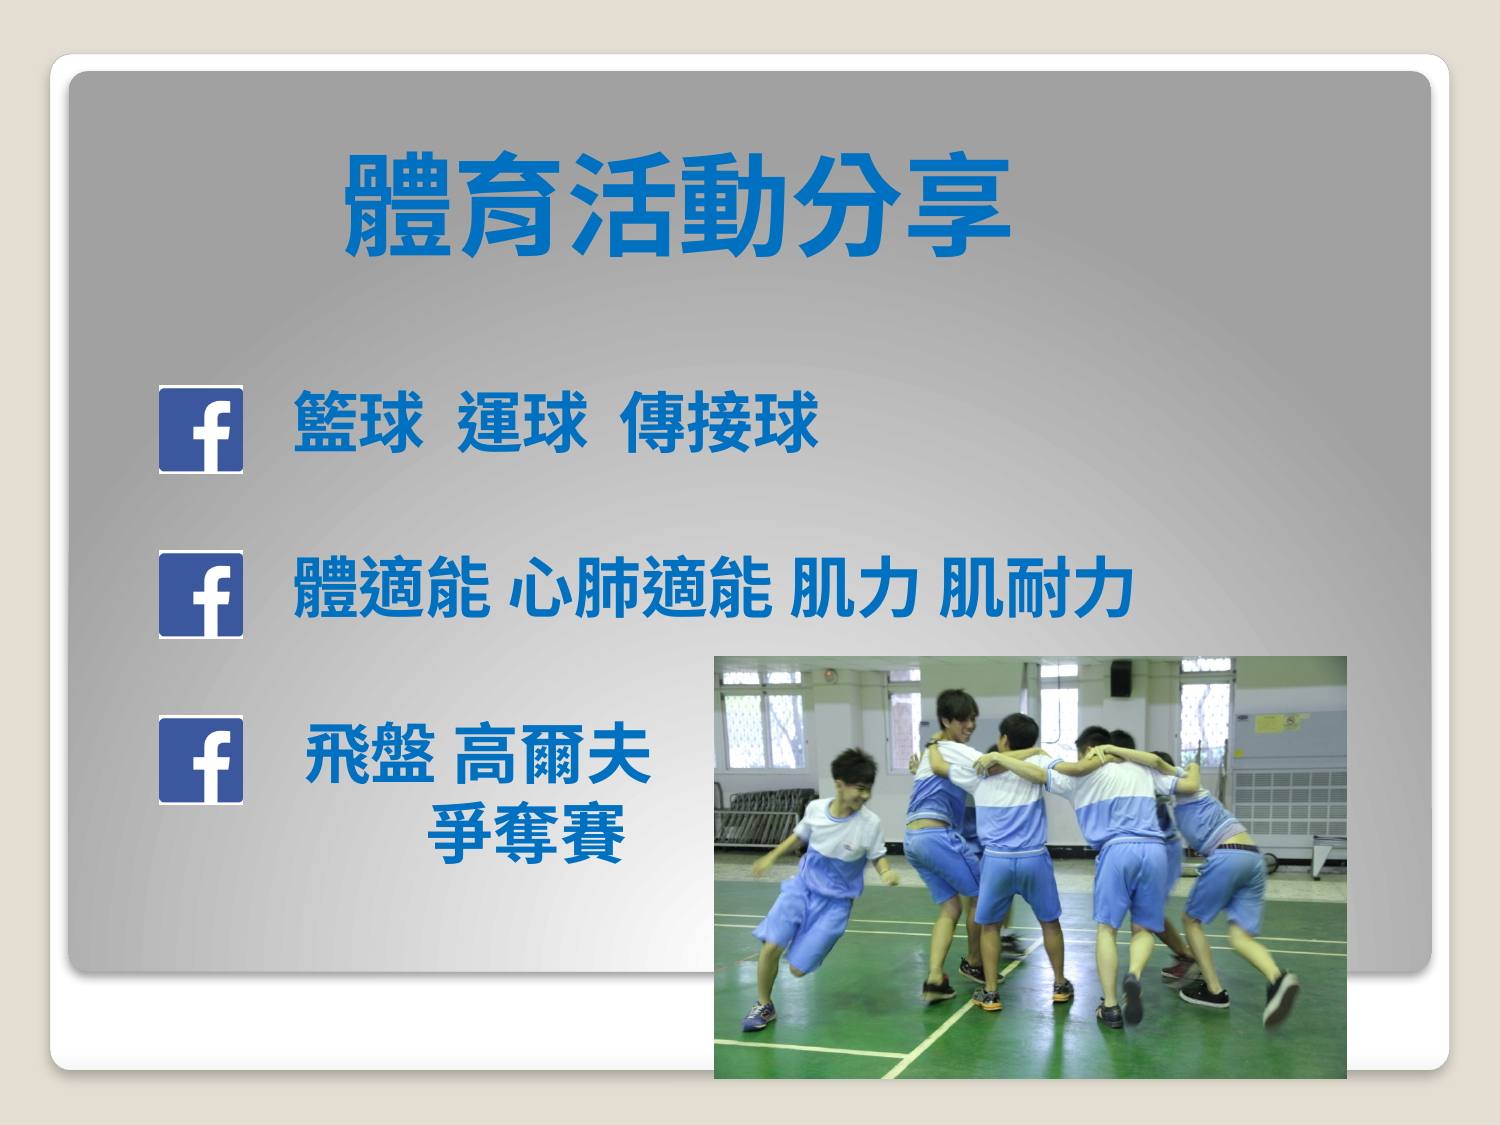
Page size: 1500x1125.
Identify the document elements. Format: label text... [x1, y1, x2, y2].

picture [159, 715, 243, 805]
picture [159, 385, 243, 474]
text_box 飛盤 高爾夫 爭奪賽 [289, 704, 707, 879]
title 體育活動分享 [242, 90, 1223, 278]
text_box 體適能 心肺適能 肌力 肌耐力 [277, 538, 1187, 634]
picture [714, 656, 1347, 1079]
text_box 籃球 運球 傳接球 [277, 373, 998, 469]
picture [159, 550, 243, 640]
